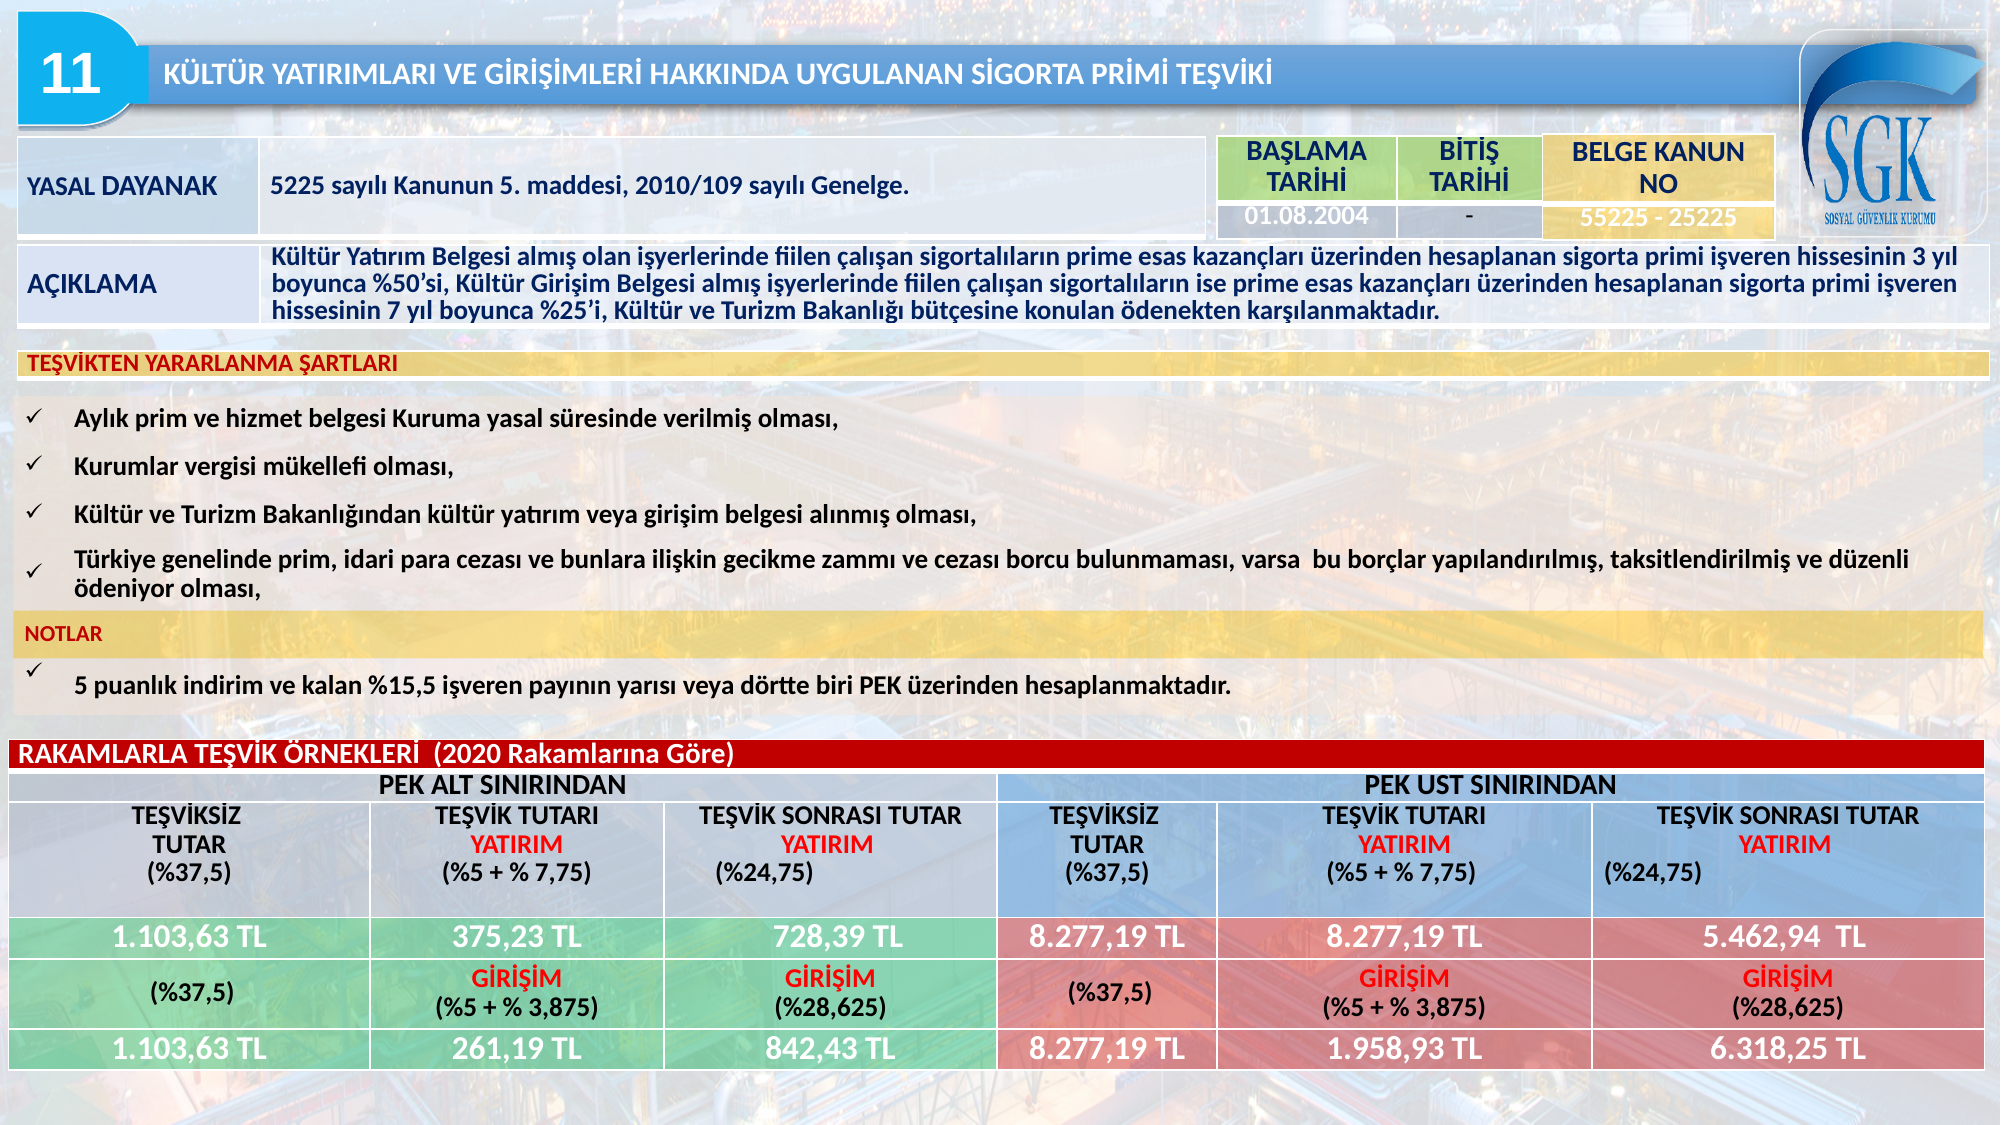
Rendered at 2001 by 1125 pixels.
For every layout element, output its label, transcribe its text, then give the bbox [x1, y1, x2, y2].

table_cell 728,39 TL [665, 918, 996, 958]
table_header YASAL DAYANAK [18, 138, 258, 234]
table_cell 375,23 TL [371, 918, 663, 958]
table_cell 1.958,93 TL [1218, 1030, 1591, 1069]
table_cell PEK ÜST SINIRINDAN [998, 774, 1984, 801]
table_cell 5 puanlık indirim ve kalan %15,5 işveren payının yarısı veya dörtte biri PEK üzerinden hesaplanmaktadır. [63, 658, 1983, 715]
table_header AÇIKLAMA [18, 246, 259, 323]
table_cell Türkiye genelinde prim, idari para cezası ve bunlara ilişkin gecikme zammı ve cezası borcu bulunmaması, varsa bu borçlar yapılandırılmış, taksitlendirilmiş ve düzenli ödeniyor olması, [63, 539, 1983, 611]
table_cell 01.08.2004 [1218, 206, 1396, 238]
table_cell 6.318,25 TL [1593, 1030, 1984, 1069]
table_cell TEŞVİK TUTARI YATIRIM (%5 + % 7,75) [371, 803, 663, 917]
table_cell 261,19 TL [371, 1030, 663, 1069]
table_cell TEŞVİKSİZ TUTAR (%37,5) [998, 803, 1216, 917]
table_cell NOTLAR [13, 611, 1983, 658]
table_header RAKAMLARLA TEŞVİK ÖRNEKLERİ (2020 Rakamlarına Göre) [9, 740, 1984, 768]
table_cell TEŞVİKSİZ TUTAR (%37,5) [9, 803, 369, 917]
table_cell [13, 658, 63, 715]
table_header Aylık prim ve hizmet belgesi Kuruma yasal süresinde verilmiş olması, [63, 396, 1983, 444]
table_cell Kurumlar vergisi mükellefi olması, [63, 444, 1983, 492]
table_header BİTİŞ TARİHİ [1398, 137, 1542, 200]
table_cell - [1398, 206, 1542, 238]
table_cell [13, 539, 63, 611]
table_cell TEŞVİK SONRASI TUTAR YATIRIM (%24,75) [1593, 803, 1984, 917]
table_cell [13, 492, 63, 539]
table_cell 55225 - 25225 [1543, 207, 1774, 239]
table_header Kültür Yatırım Belgesi almış olan işyerlerinde fiilen çalışan sigortalıların prime esas kazançları üzerinden hesaplanan sigorta primi işveren hissesinin 3 yıl boyunca %50’si, Kültür Girişim Belgesi almış işyerlerinde fiilen çalışan sigortalıların ise prime esas kazançları üzerinden hesaplanan sigorta primi işveren hissesinin 7 yıl boyunca %25’i, Kültür ve Turizm Bakanlığı bütçesine konulan ödenekten karşılanmaktadır. [261, 246, 1989, 323]
table_cell [13, 444, 63, 492]
table_cell 1.103,63 TL [9, 1030, 369, 1069]
table_header BAŞLAMA TARİHİ [1218, 137, 1396, 200]
table_cell 842,43 TL [665, 1030, 996, 1069]
table_cell GİRİŞİM (%5 + % 3,875) [1218, 960, 1591, 1028]
table_cell GİRİŞİM (%28,625) [1593, 960, 1984, 1028]
table_cell 8.277,19 TL [998, 918, 1216, 958]
picture [1799, 29, 1988, 237]
table_cell 5.462,94 TL [1593, 918, 1984, 958]
text_box 11 [17, 10, 138, 126]
table_header 5225 sayılı Kanunun 5. maddesi, 2010/109 sayılı Genelge. [260, 138, 1205, 234]
table_header BELGE KANUN NO [1543, 135, 1774, 201]
table_cell (%37,5) [9, 960, 369, 1028]
table_cell (%37,5) [998, 960, 1216, 1028]
table_cell PEK ALT SINIRINDAN [9, 774, 996, 801]
table_header TEŞVİKTEN YARARLANMA ŞARTLARI [18, 352, 1989, 376]
table_cell 8.277,19 TL [998, 1030, 1216, 1069]
table_cell TEŞVİK SONRASI TUTAR YATIRIM (%24,75) [665, 803, 996, 917]
table_cell 1.103,63 TL [9, 918, 369, 958]
table_header [13, 396, 63, 444]
table_cell TEŞVİK TUTARI YATIRIM (%5 + % 7,75) [1218, 803, 1591, 917]
table_cell 8.277,19 TL [1218, 918, 1591, 958]
table_cell Kültür ve Turizm Bakanlığından kültür yatırım veya girişim belgesi alınmış olması, [63, 492, 1983, 539]
table_cell GİRİŞİM (%28,625) [665, 960, 996, 1028]
table_cell GİRİŞİM (%5 + % 3,875) [371, 960, 663, 1028]
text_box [120, 45, 1799, 106]
